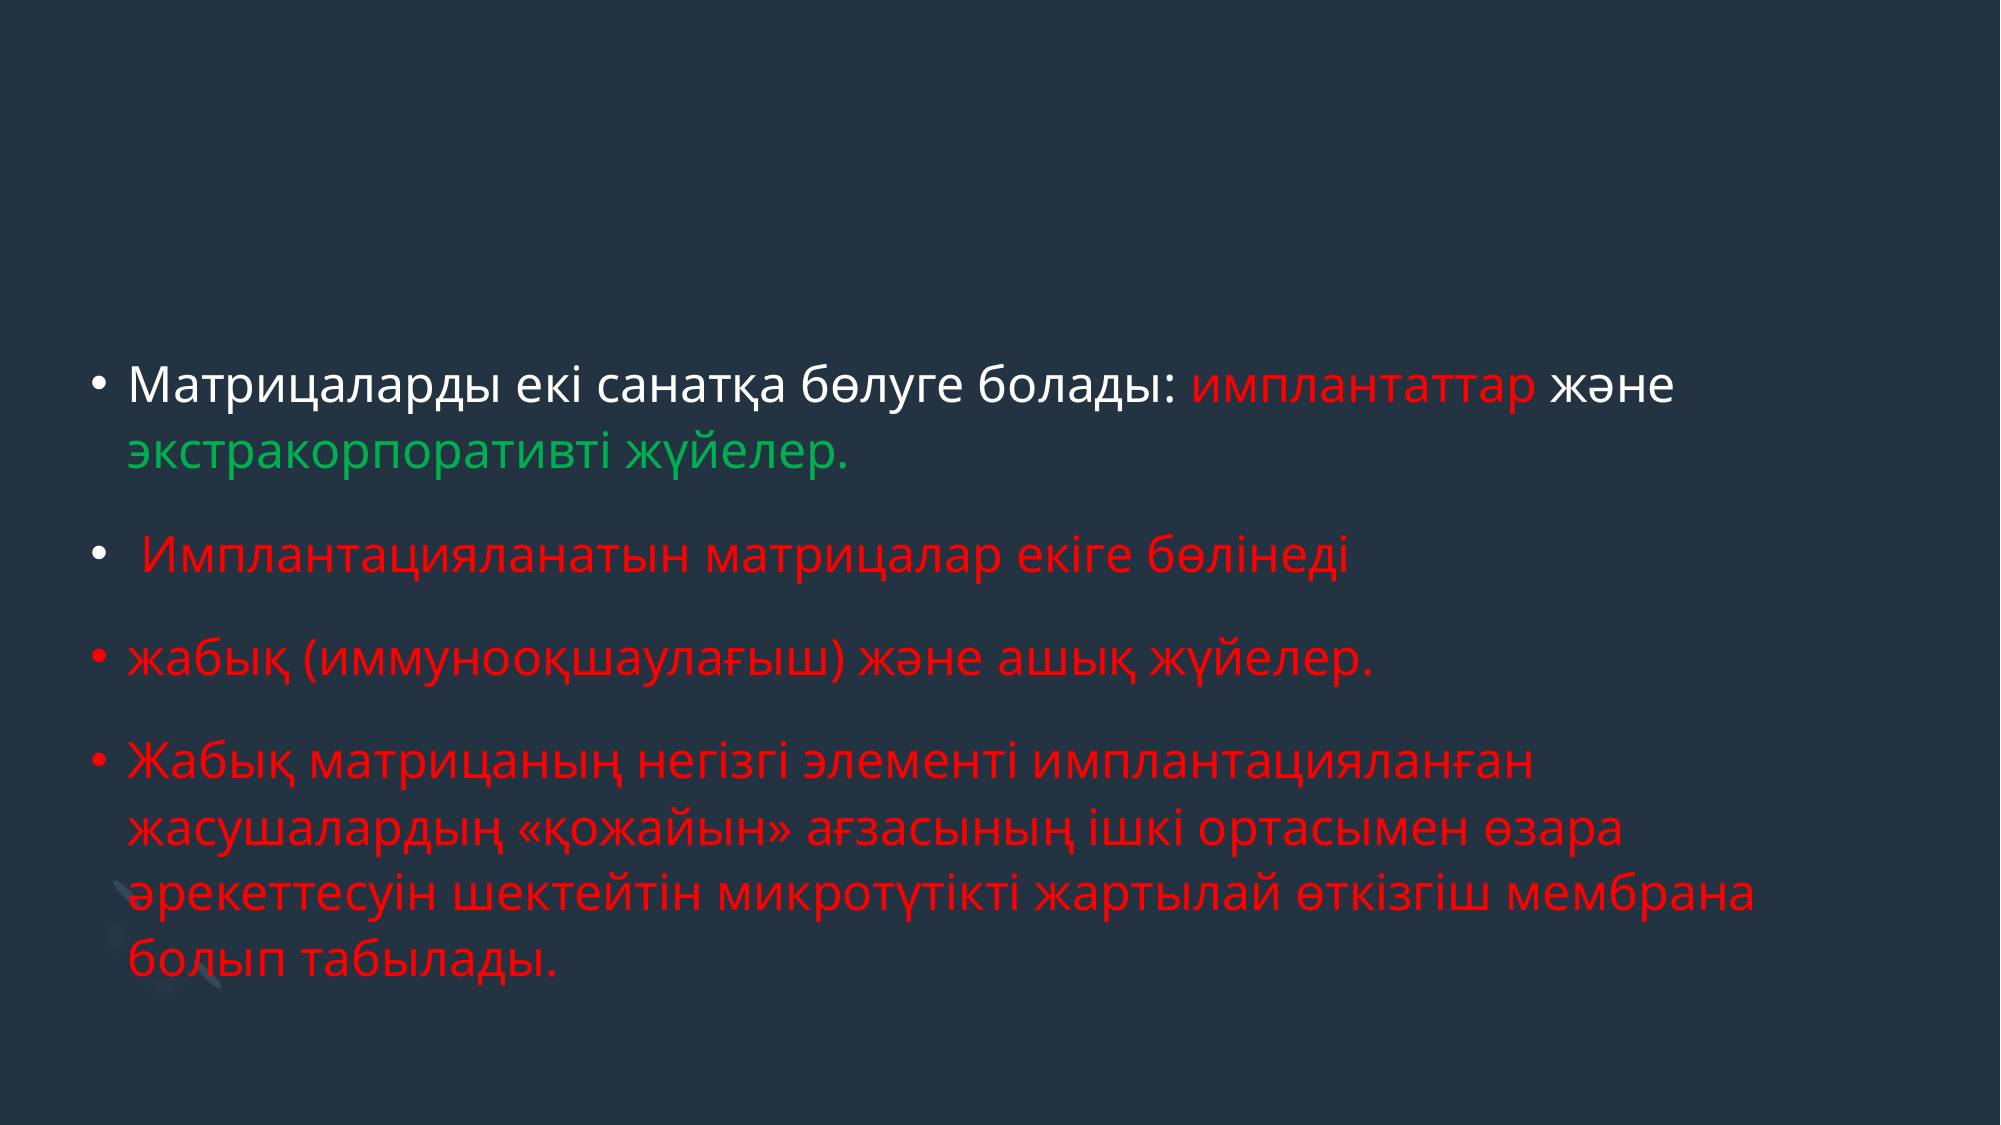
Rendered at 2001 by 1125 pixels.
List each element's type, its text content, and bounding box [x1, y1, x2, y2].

list Матрицаларды екі санатқа бөлуге болады: имплантаттар және экстракорпоративті жүйелер. Имплантацияланатын матрицалар екіге бөлінеді жабық (иммунооқшаулағыш) және ашық жүйелер. Жабық матрицаның негізгі элементі имплантацияланған жасушалардың «қожайын» ағзасының ішкі ортасымен өзара әрекеттесуін шектейтін микротүтікті жартылай өткізгіш мембрана болып табылады. [90, 346, 1910, 1000]
